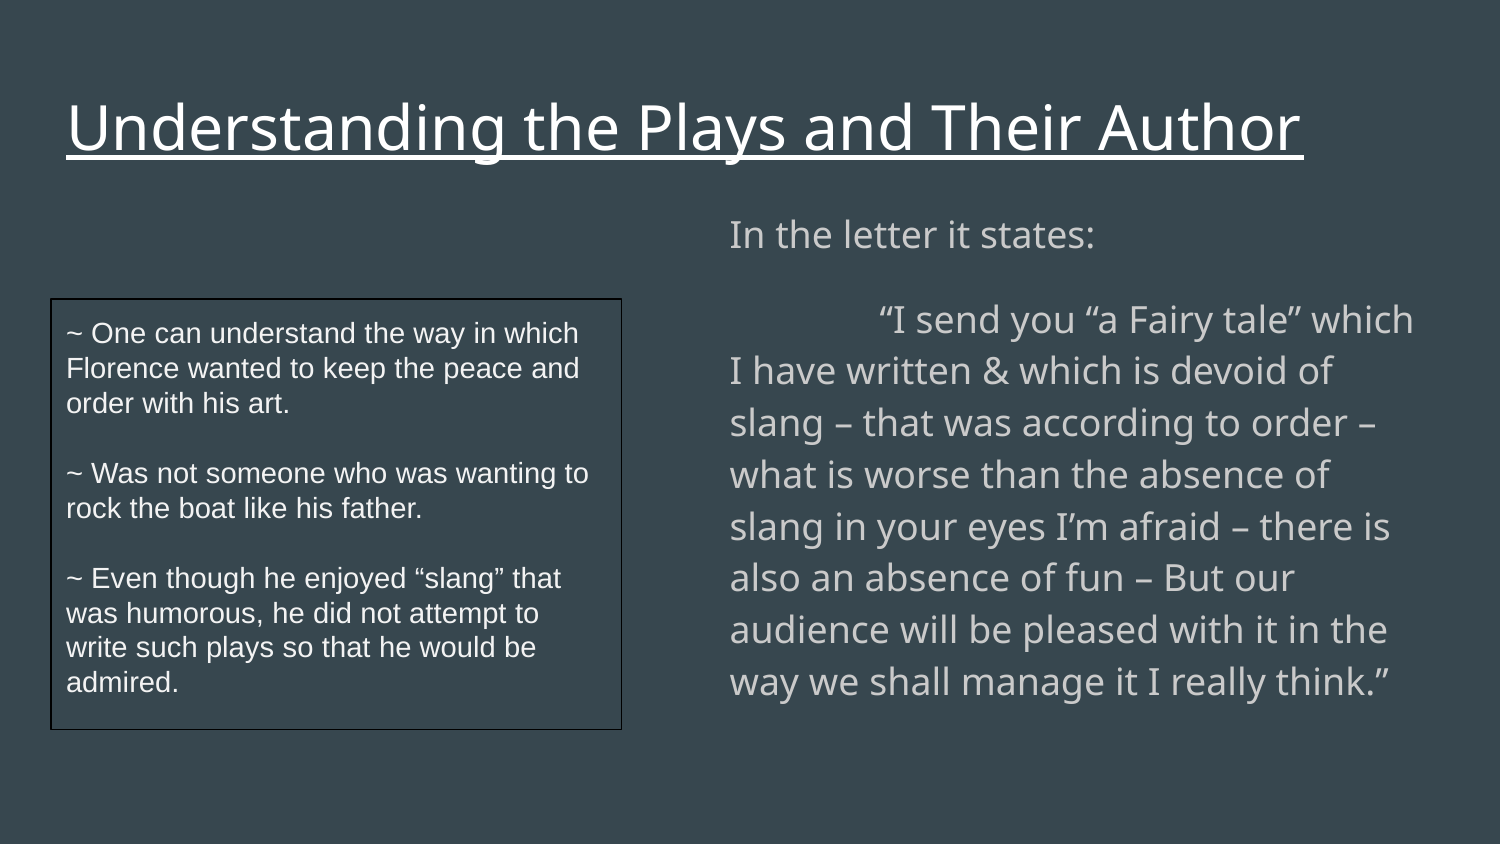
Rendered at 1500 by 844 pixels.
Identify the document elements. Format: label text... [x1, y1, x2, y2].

list In the letter it states: “I send you “a Fairy tale” which I have written & which is devoid of slang – that was according to order – what is worse than the absence of slang in your eyes I’m afraid – there is also an absence of fun – But our audience will be pleased with it in the way we shall manage it I really think.” [714, 189, 1449, 750]
text_box ~ One can understand the way in which Florence wanted to keep the peace and order with his art. ~ Was not someone who was wanting to rock the boat like his father. ~ Even though he enjoyed “slang” that was humorous, he did not attempt to write such plays so that he would be admired. [51, 299, 622, 730]
title Understanding the Plays and Their Author [51, 72, 1449, 167]
